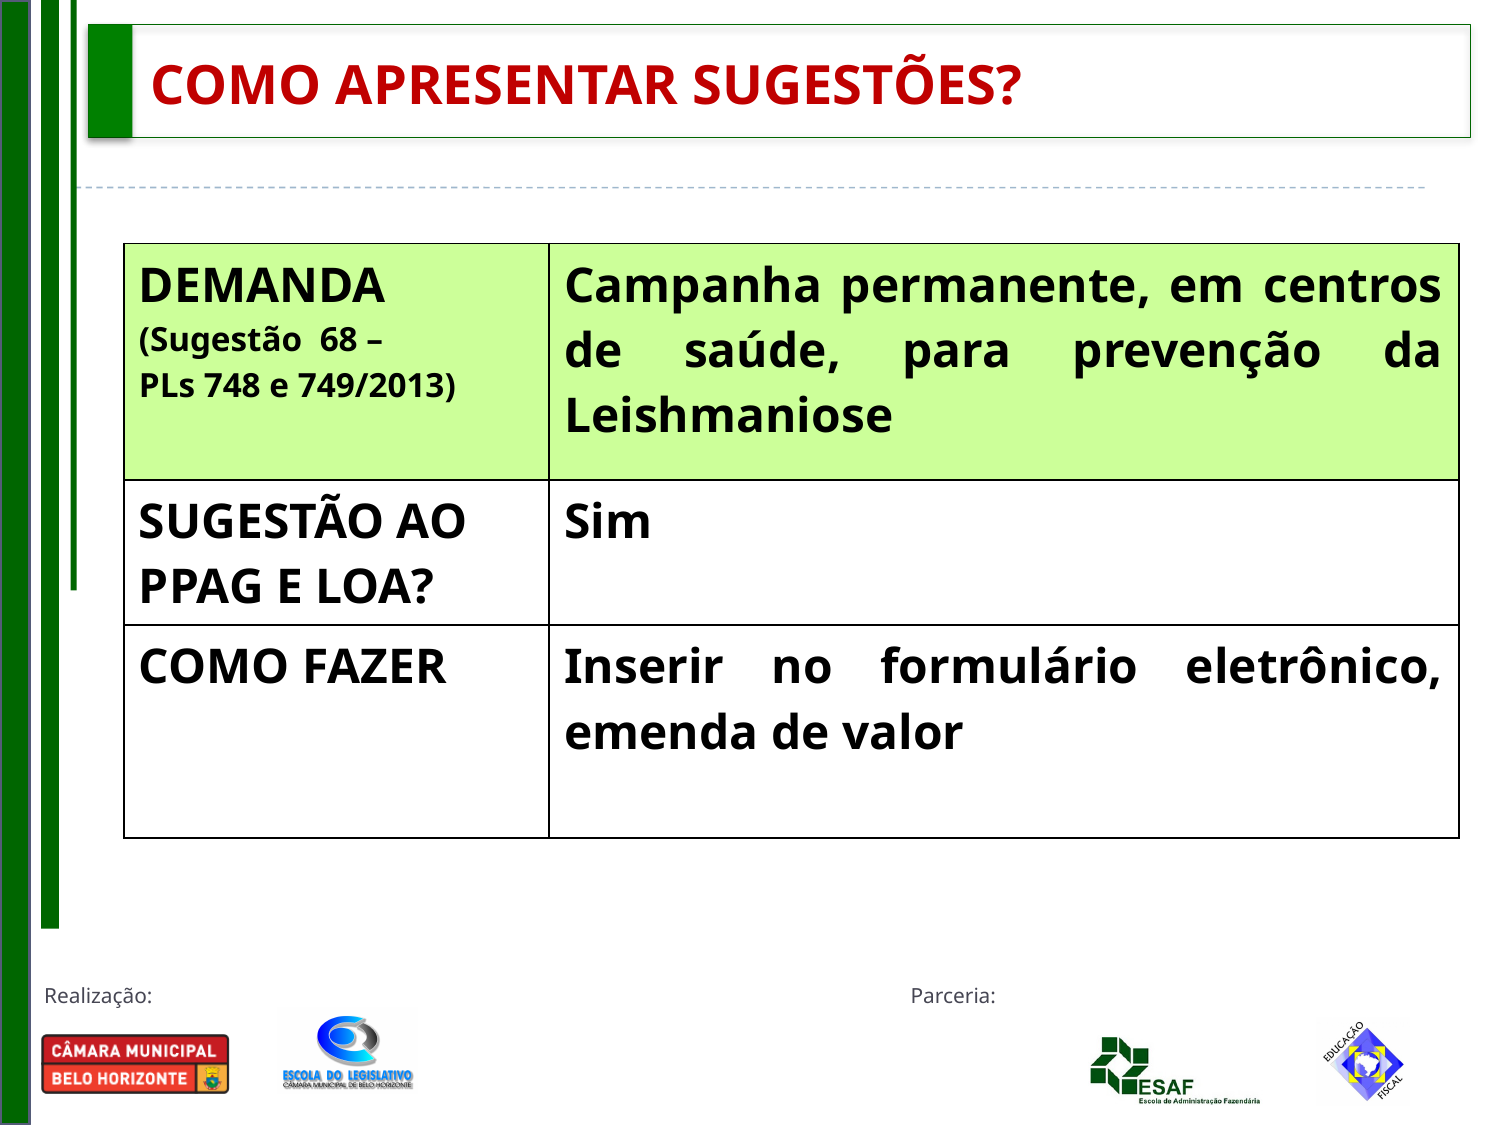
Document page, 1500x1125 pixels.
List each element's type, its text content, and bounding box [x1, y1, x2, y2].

picture [1316, 1017, 1410, 1106]
table_cell Inserir no formulário eletrônico, emenda de valor [550, 626, 1458, 837]
picture [41, 1034, 230, 1094]
table_header DEMANDA (Sugestão 68 – PLs 748 e 749/2013) [125, 244, 548, 479]
picture [277, 1007, 418, 1094]
table_cell COMO FAZER [125, 626, 548, 837]
title COMO APRESENTAR SUGESTÕES? [135, 42, 1414, 126]
table_cell Sim [550, 481, 1458, 624]
table_cell SUGESTÃO AO PPAG E LOA? [125, 481, 548, 624]
table_header Campanha permanente, em centros de saúde, para prevenção da Leishmaniose [550, 244, 1458, 479]
picture [1080, 1035, 1272, 1106]
